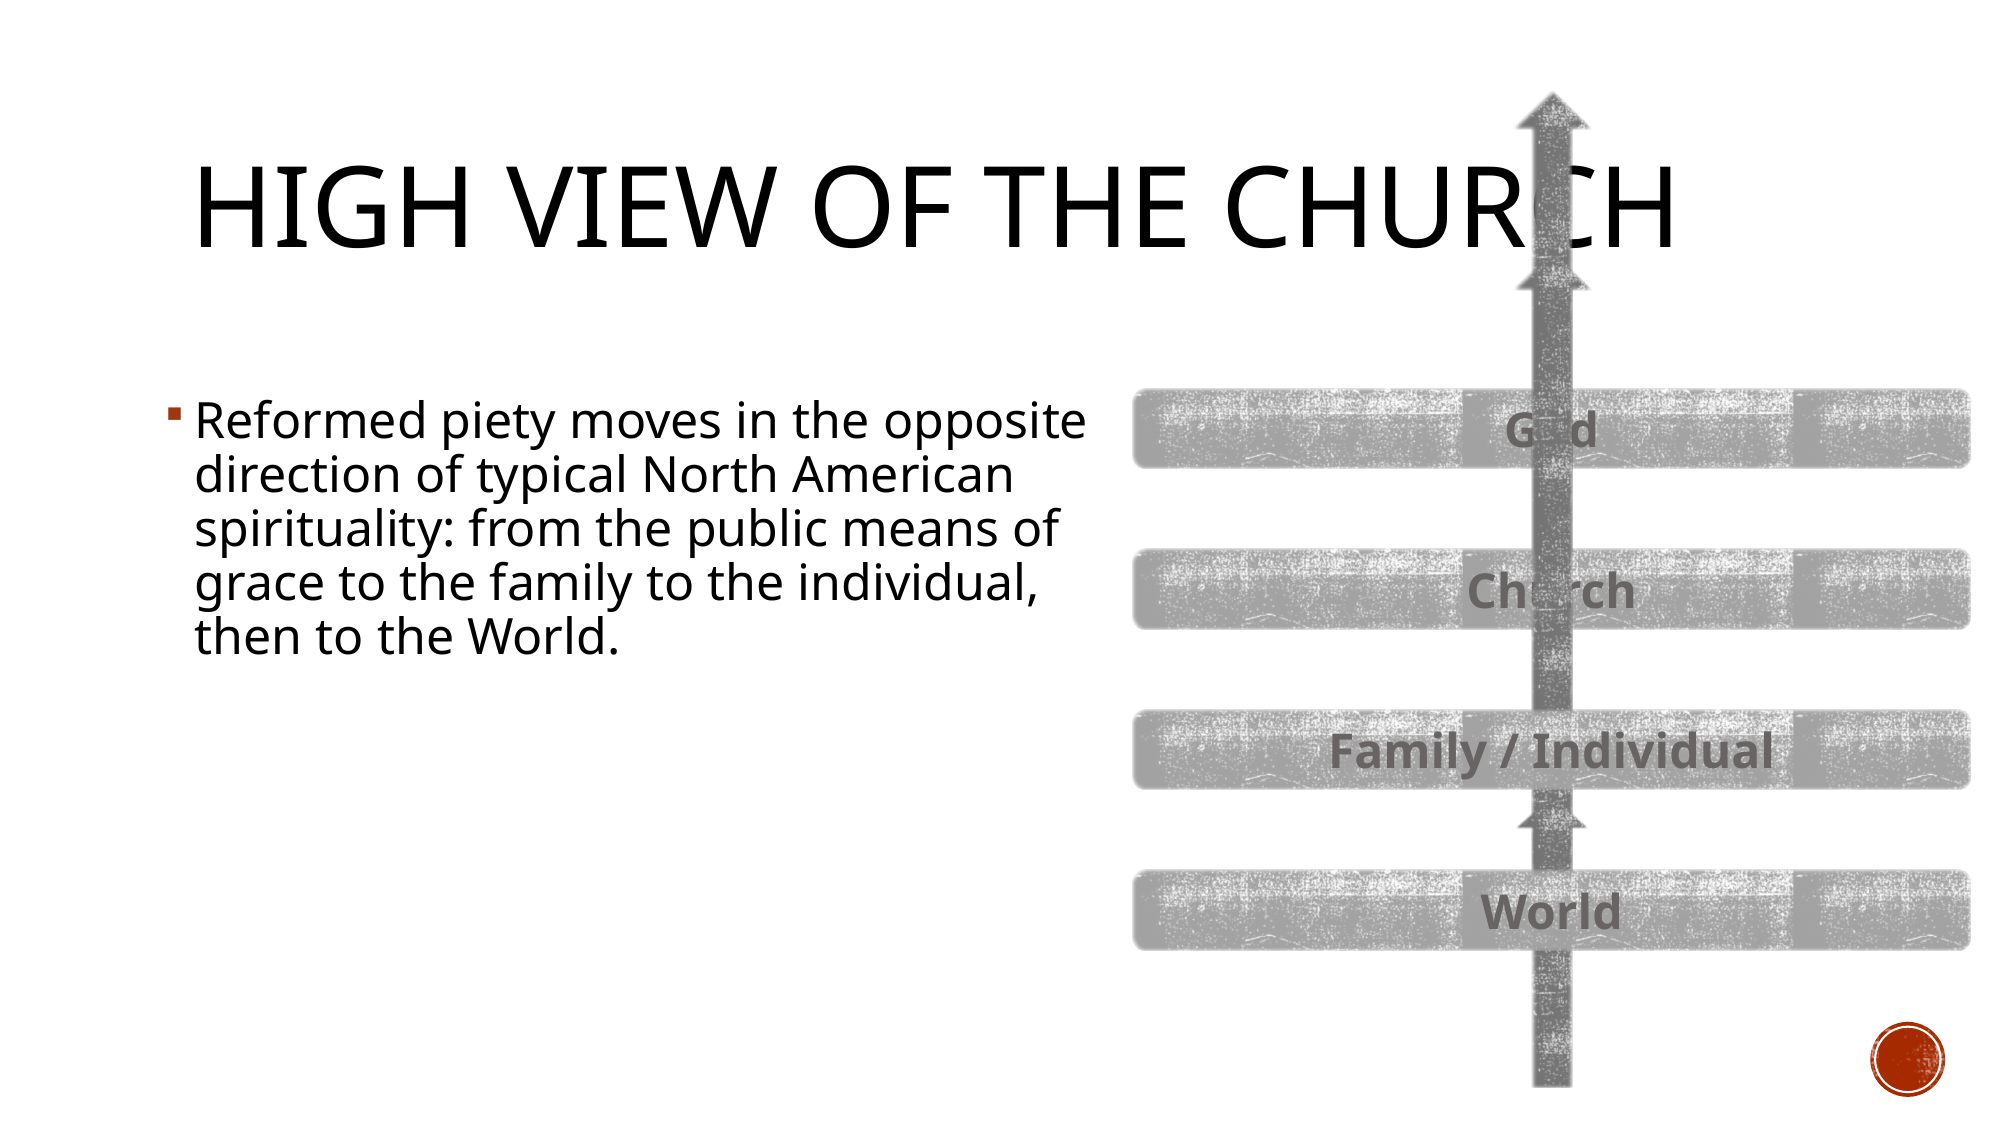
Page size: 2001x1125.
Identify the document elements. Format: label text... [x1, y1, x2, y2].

list Reformed piety moves in the opposite direction of typical North American spirituality: from the public means of grace to the family to the individual, then to the World. [149, 388, 1142, 950]
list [1134, 389, 1970, 950]
title High View of the Church [175, 79, 1826, 344]
